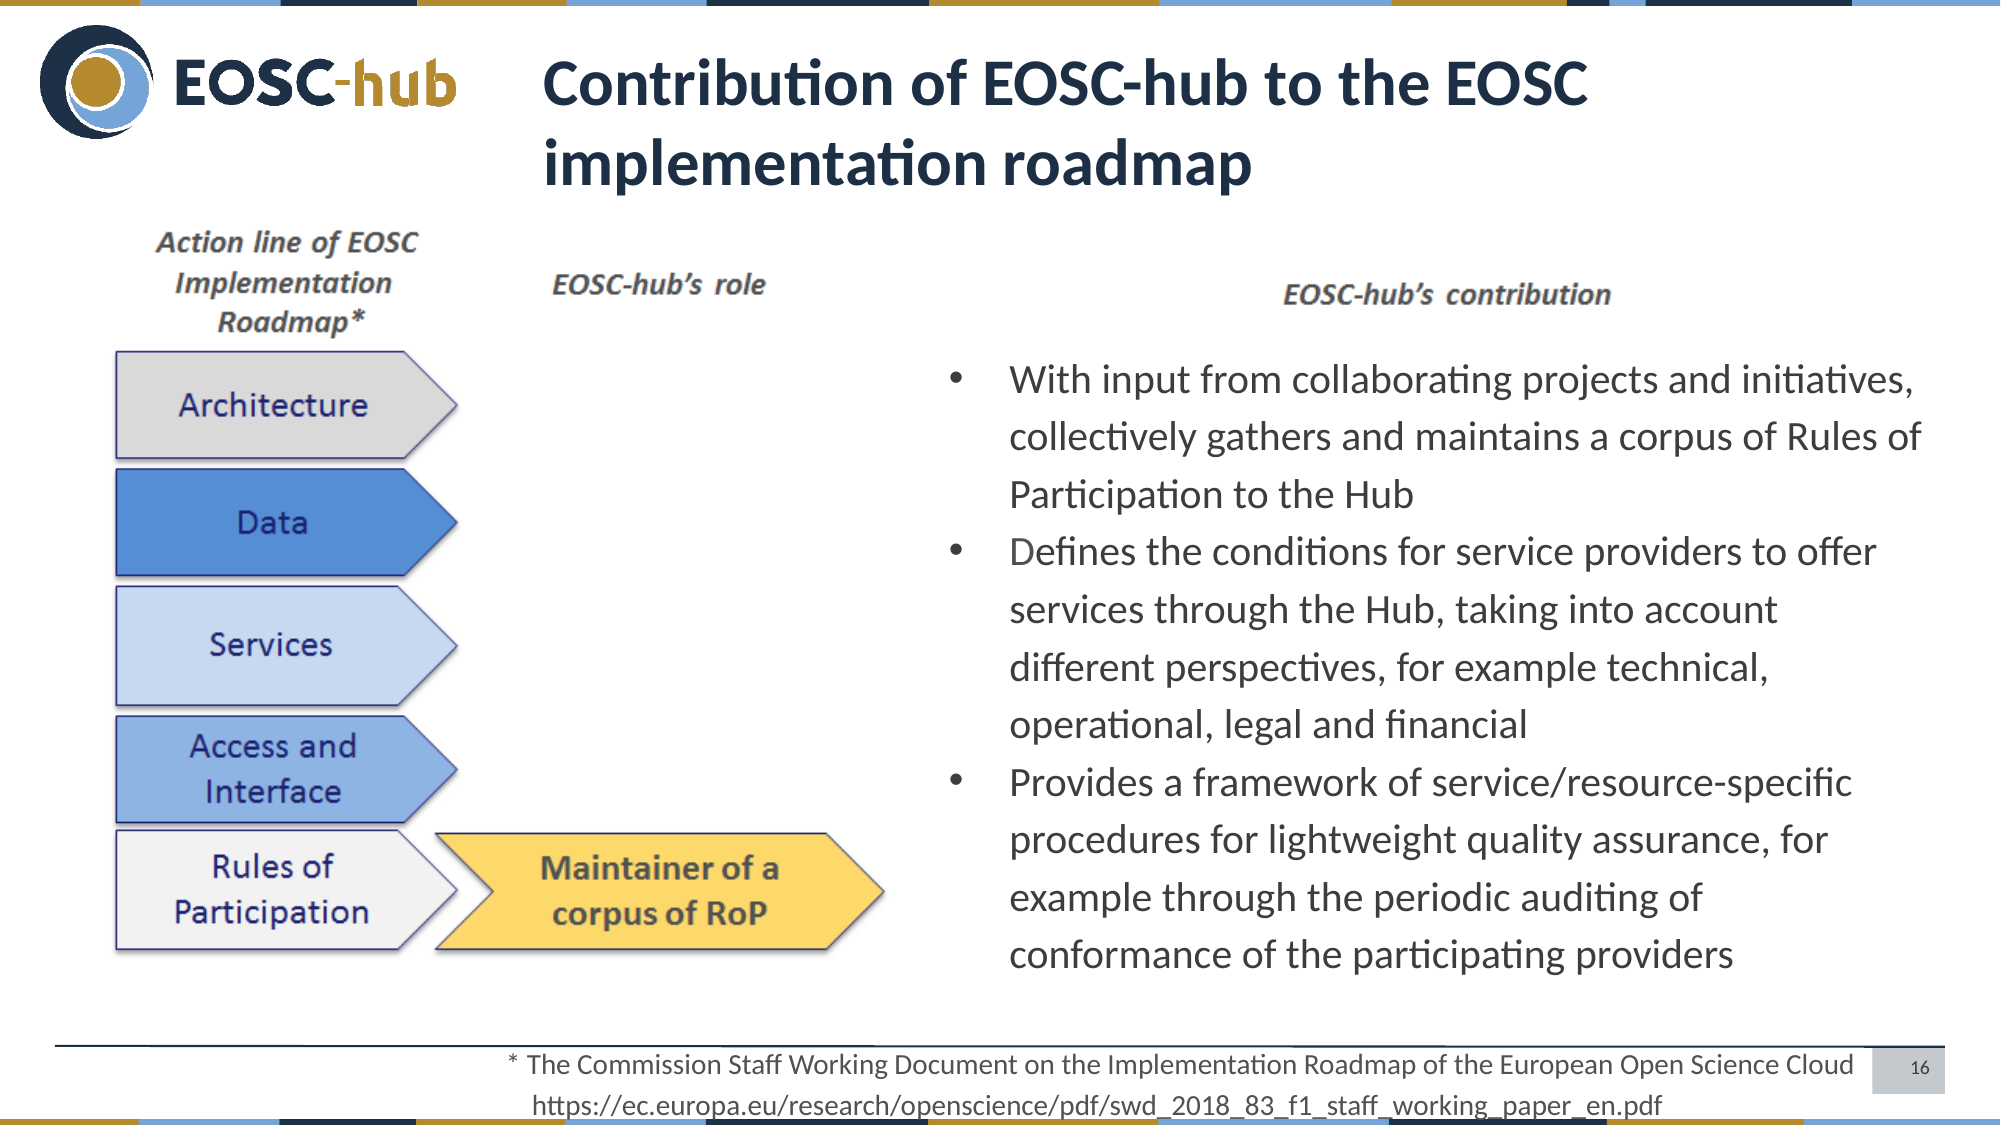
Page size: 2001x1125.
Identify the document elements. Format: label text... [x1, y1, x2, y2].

list With input from collaborating projects and initiatives, collectively gathers and maintains a corpus of Rules of Participation to the Hub Defines the conditions for service providers to offer services through the Hub, taking into account different perspectives, for example technical, operational, legal and financial Provides a framework of service/resource-specific procedures for lightweight quality assurance, for example through the periodic auditing of conformance of the participating providers [919, 336, 1945, 1019]
picture [107, 211, 893, 969]
text_box * The Commission Staff Working Document on the Implementation Roadmap of the European Open Science Cloud https://ec.europa.eu/research/openscience/pdf/swd_2018_83_f1_staff_working_paper_en.pdf [490, 1045, 1958, 1116]
picture [17, 19, 479, 144]
list Contribution of EOSC-hub to the EOSC implementation roadmap [528, 31, 1945, 167]
picture [0, 1119, 2000, 1125]
picture [1136, 263, 1759, 335]
